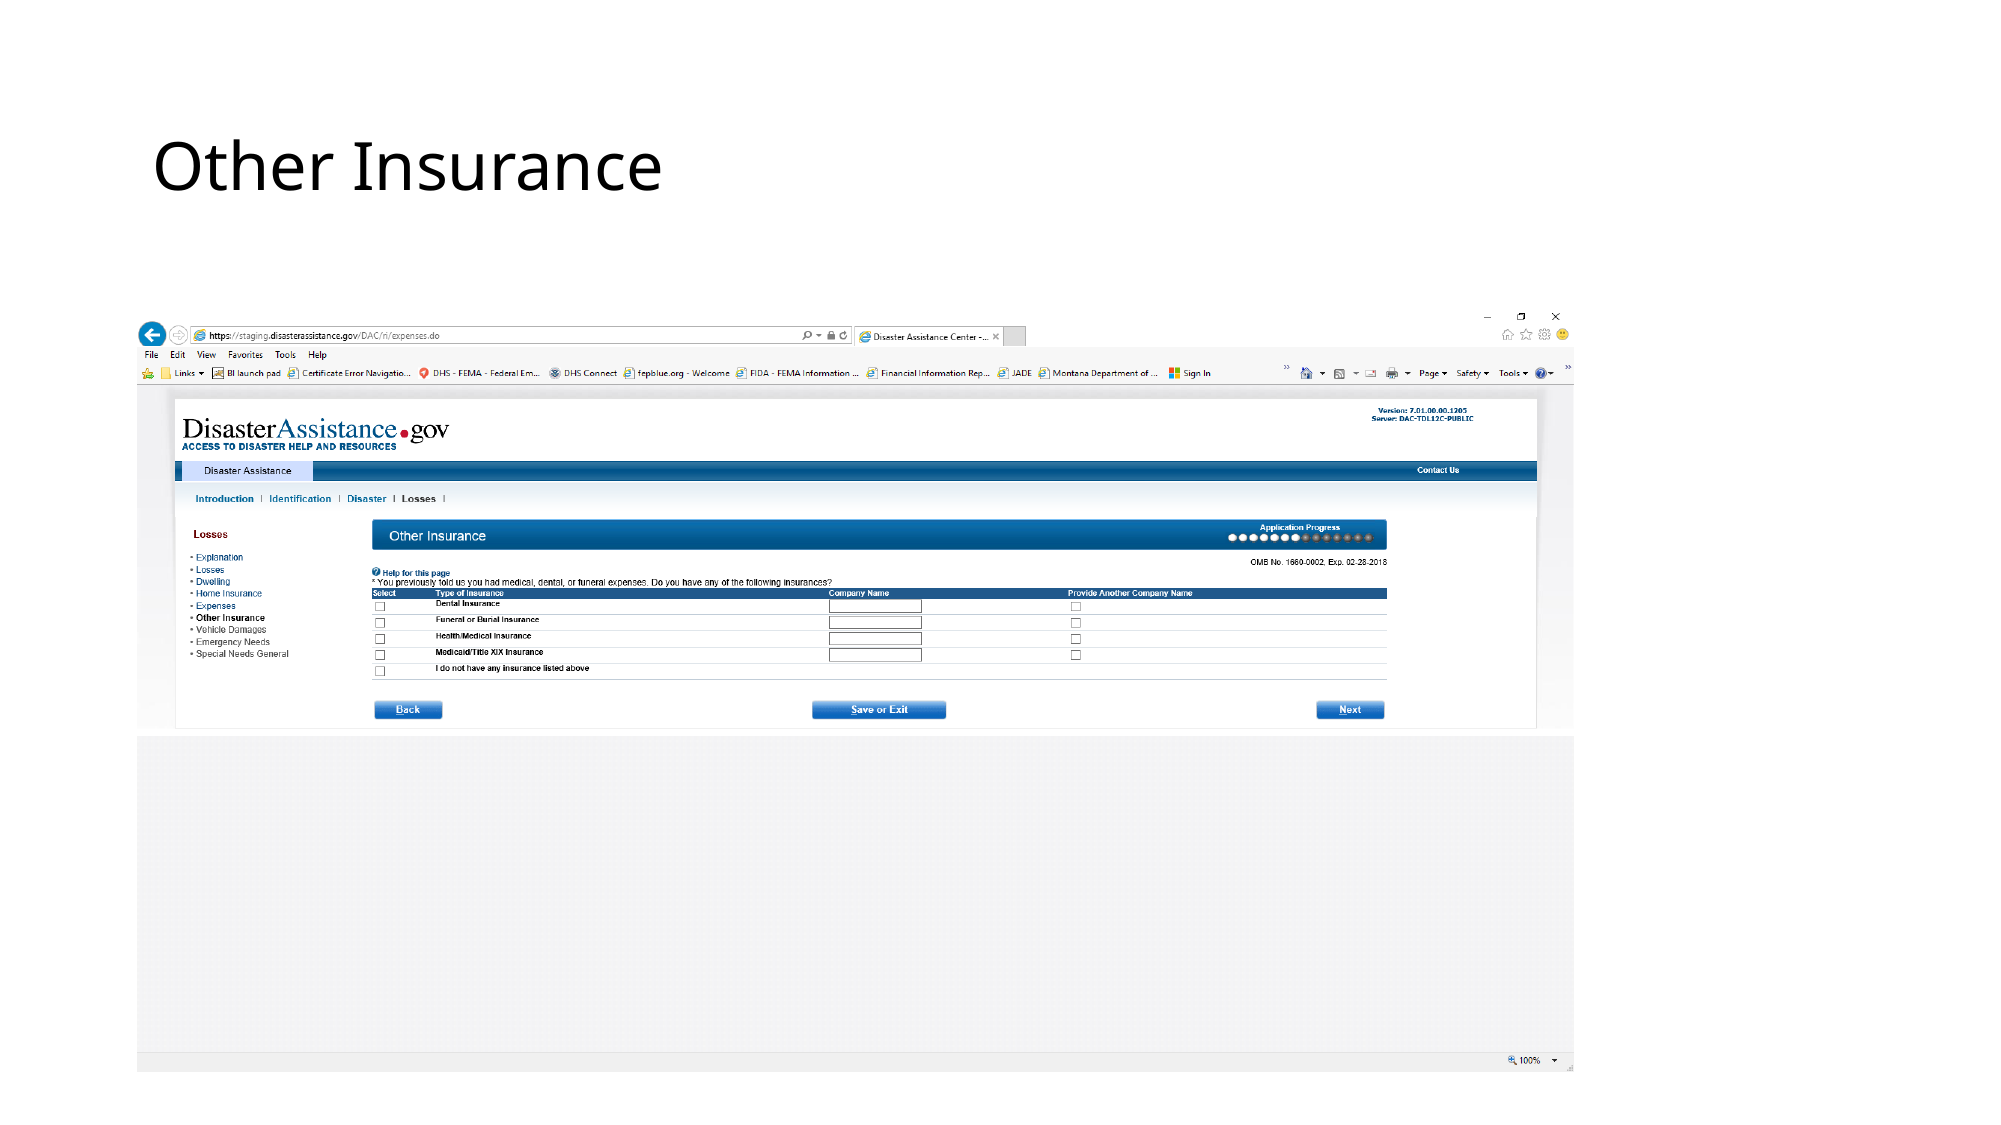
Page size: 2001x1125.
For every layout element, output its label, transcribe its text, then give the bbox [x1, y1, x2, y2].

title Other Insurance [137, 59, 1863, 278]
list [137, 306, 1574, 1072]
